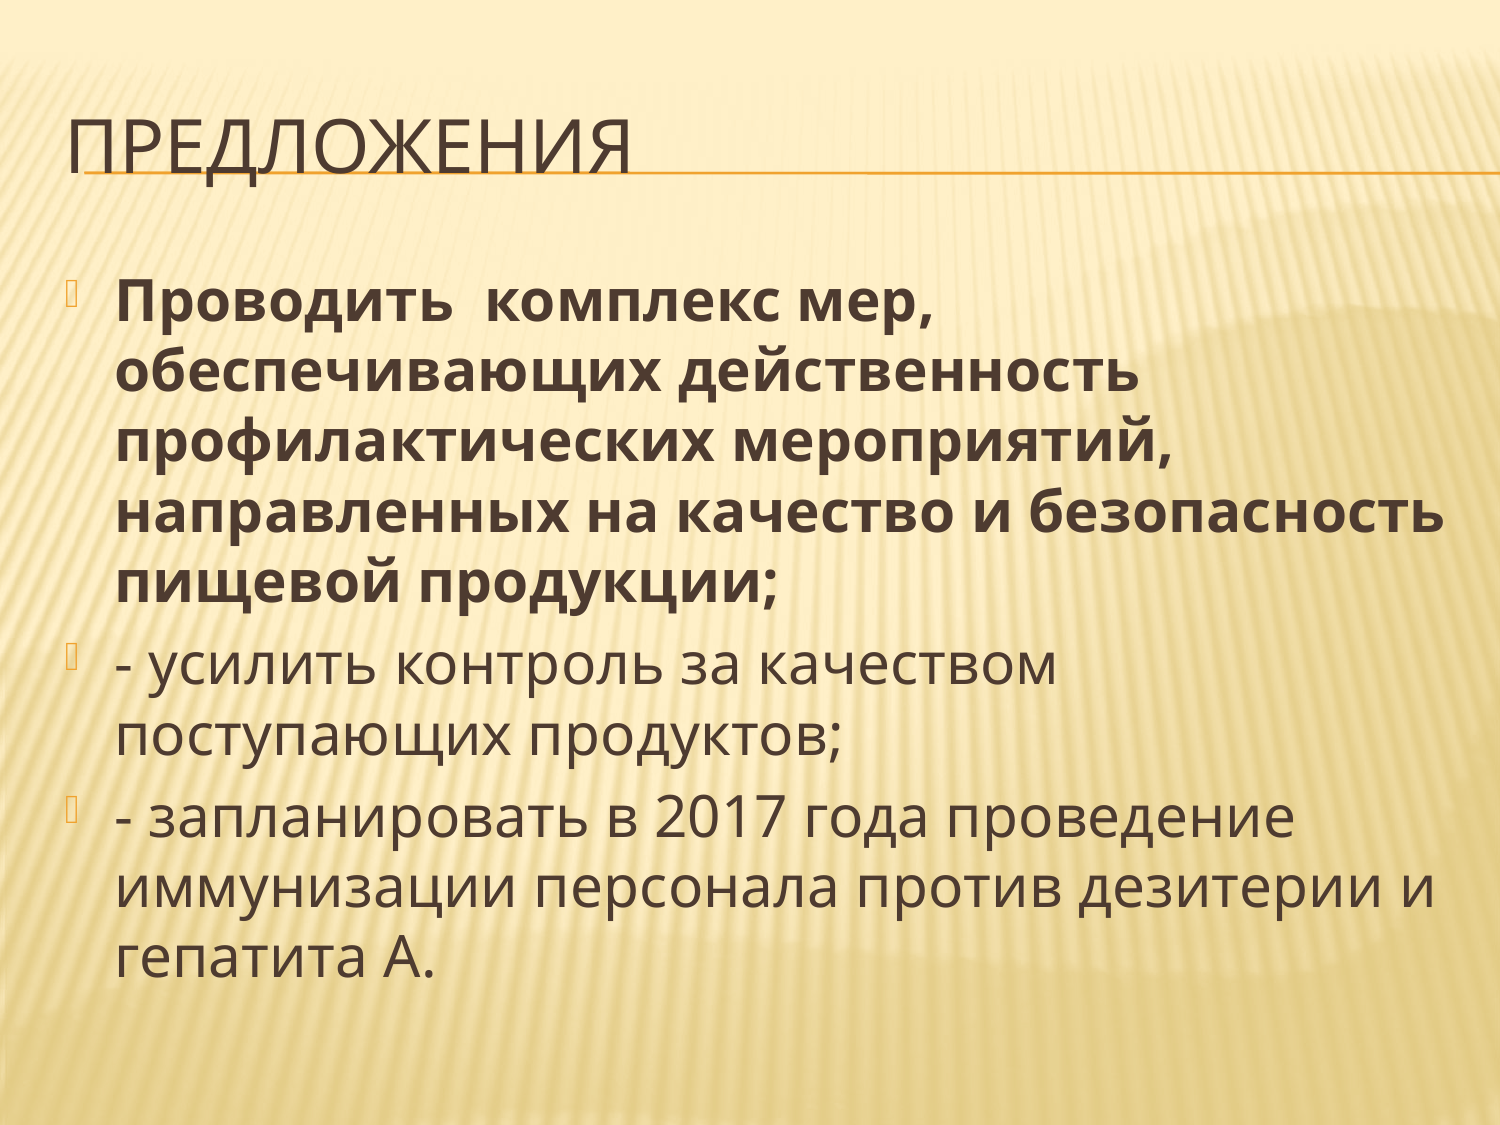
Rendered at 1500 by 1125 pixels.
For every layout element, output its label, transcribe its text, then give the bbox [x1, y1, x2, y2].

title Предложения [50, 75, 1475, 213]
list Проводить комплекс мер, обеспечивающих действенность профилактических мероприятий, направленных на качество и безопасность пищевой продукции; - усилить контроль за качеством поступающих продуктов; - запланировать в 2017 года проведение иммунизации персонала против дезитерии и гепатита А. [50, 254, 1475, 998]
